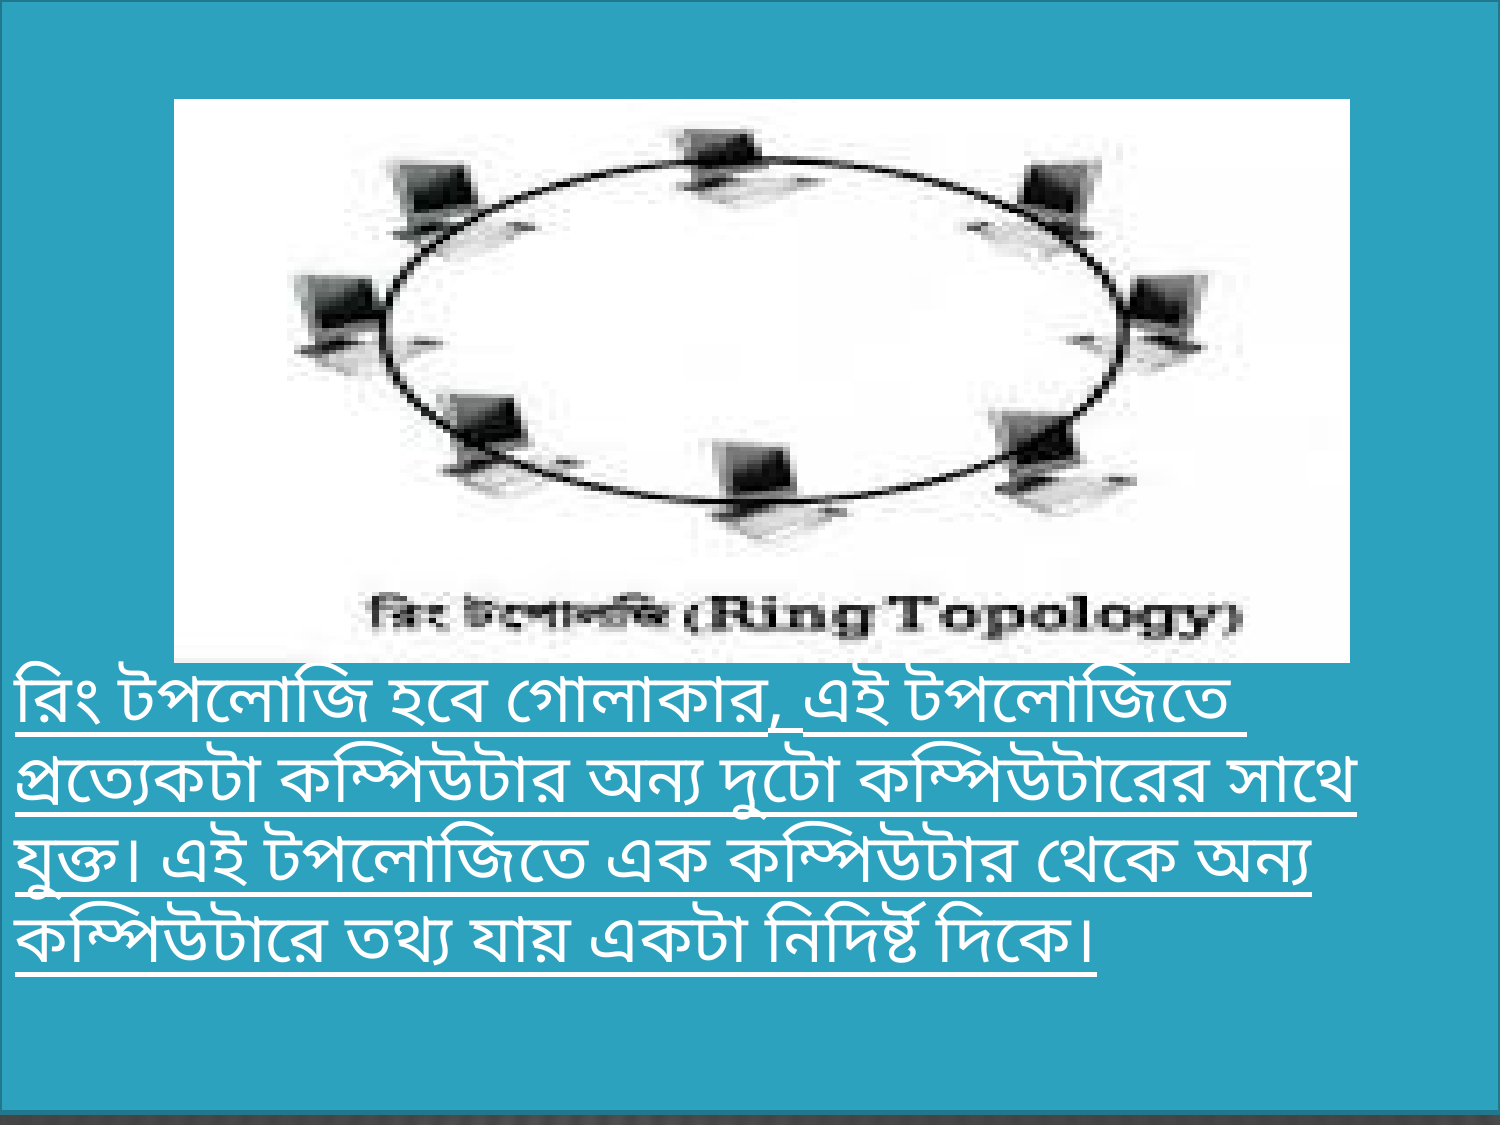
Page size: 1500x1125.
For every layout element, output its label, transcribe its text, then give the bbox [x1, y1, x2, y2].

picture [174, 99, 1351, 663]
text_box রিং টপলোজি হবে গোলাকার, এই টপলোজিতে প্রত্যেকটা কম্পিউটার অন্য দুটো কম্পিউটারের সাথে যুক্ত। এই টপলোজিতে এক কম্পিউটার থেকে অন্য কম্পিউটারে তথ্য যায় একটা নিদির্ষ্ট দিকে। [0, 0, 1500, 1115]
